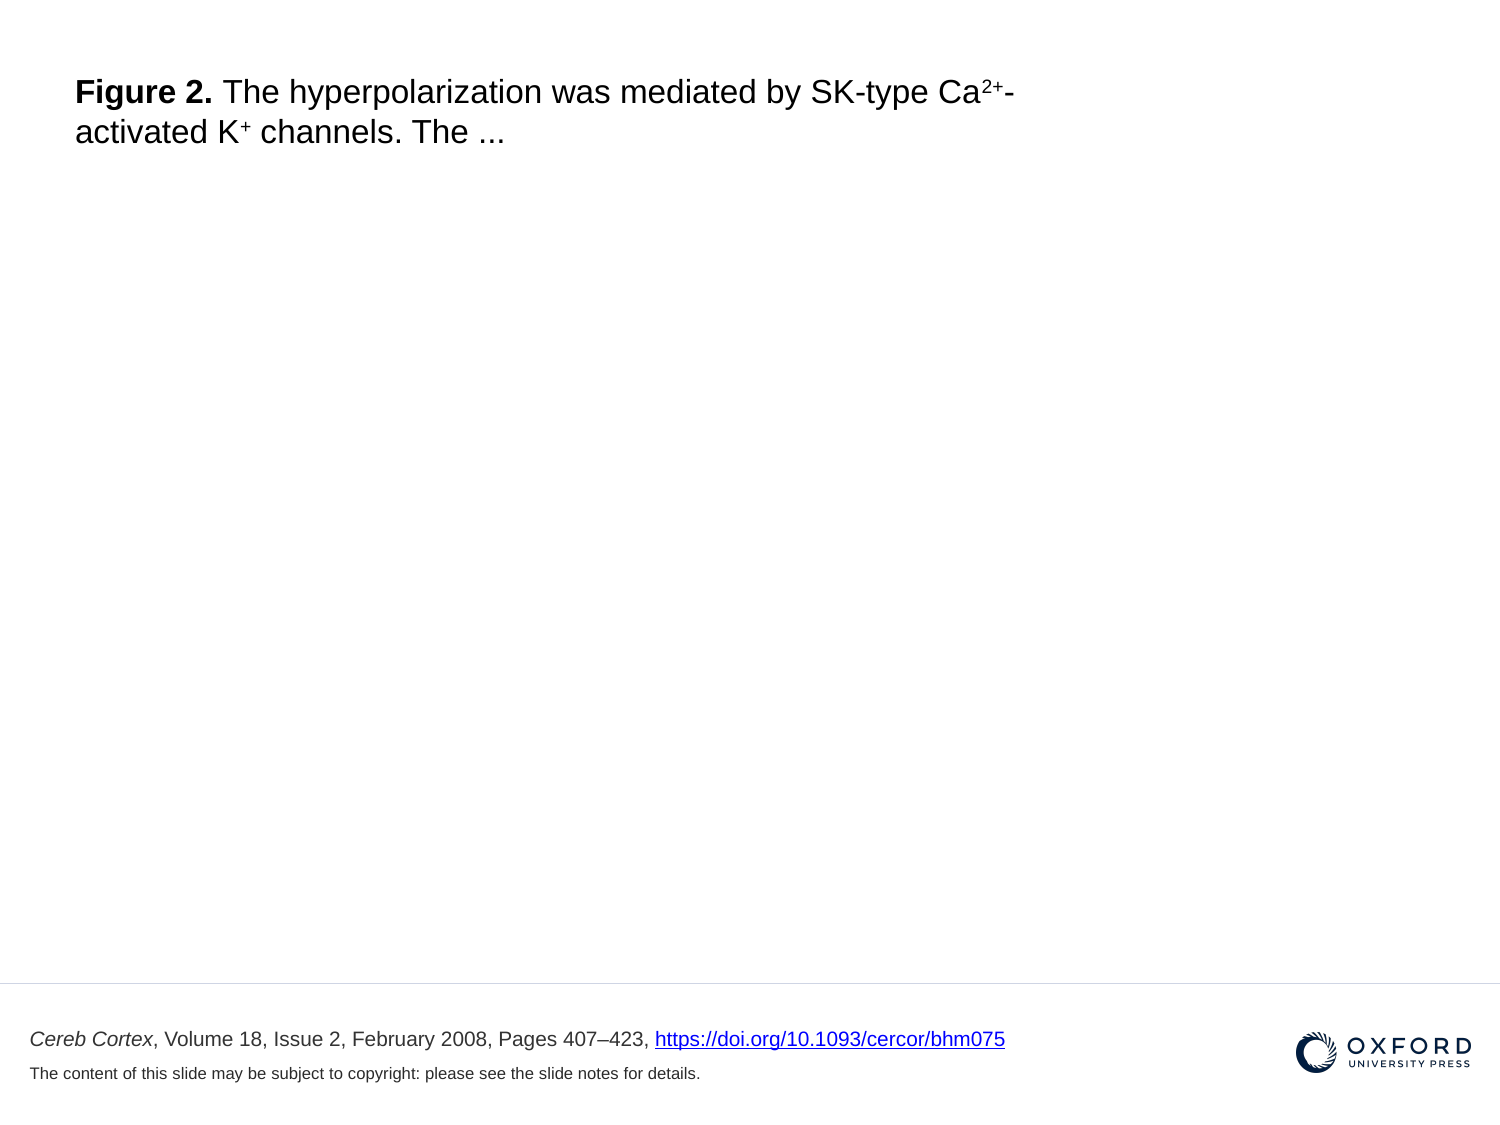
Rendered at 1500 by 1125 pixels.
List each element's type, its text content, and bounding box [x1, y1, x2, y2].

footer Cereb Cortex, Volume 18, Issue 2, February 2008, Pages 407–423, https://doi.org/10.1093/cercor/bhm075 The content of this slide may be subject to copyright: please see the slide notes for details. [0, 983, 1260, 1125]
title Figure 2. The hyperpolarization was mediated by SK-type Ca2+-activated K+ channels. The ... [75, 69, 1078, 171]
picture [1296, 1032, 1471, 1073]
